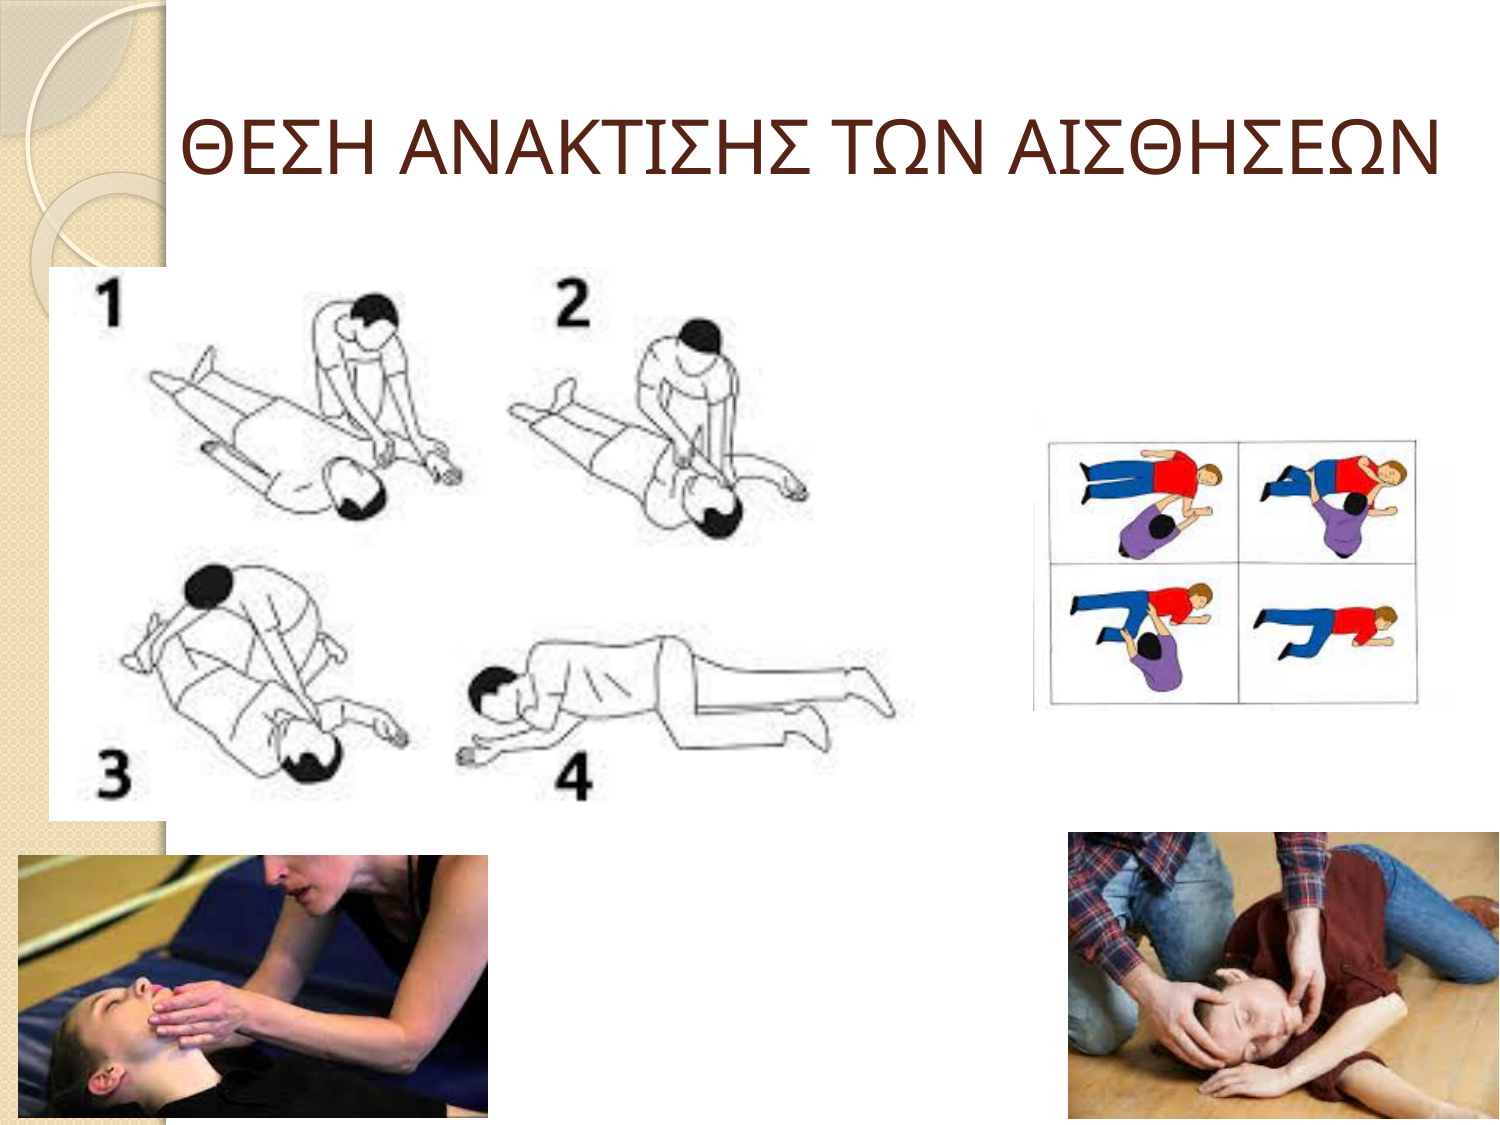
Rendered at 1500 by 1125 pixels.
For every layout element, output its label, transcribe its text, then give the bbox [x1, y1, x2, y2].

picture [1068, 832, 1499, 1120]
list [49, 266, 973, 822]
title ΘΕΣΗ ΑΝΑΚΤΙΣΗΣ ΤΩΝ ΑΙΣΘΗΣΕΩΝ [164, 58, 1465, 231]
picture [18, 855, 488, 1119]
picture [1033, 414, 1451, 711]
